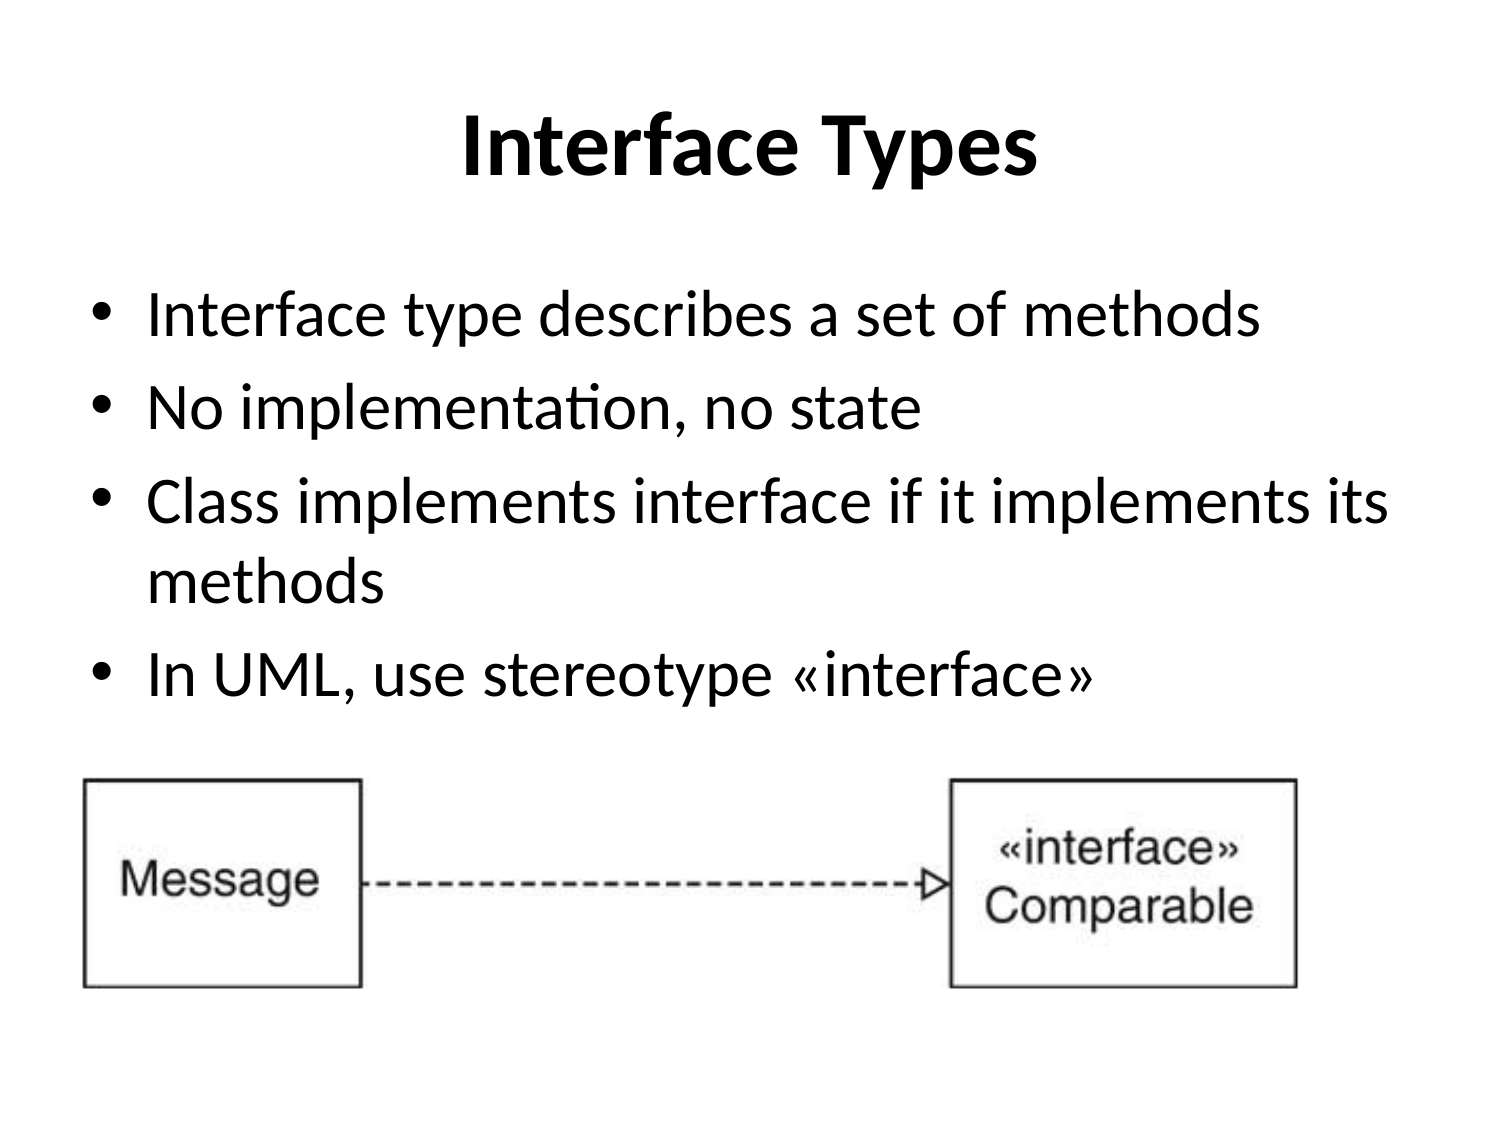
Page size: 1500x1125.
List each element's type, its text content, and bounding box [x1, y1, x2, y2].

title Interface Types [75, 45, 1425, 233]
list Interface type describes a set of methods No implementation, no state Class implements interface if it implements its methods In UML, use stereotype «interface» [75, 262, 1425, 775]
picture [74, 762, 1314, 1013]
